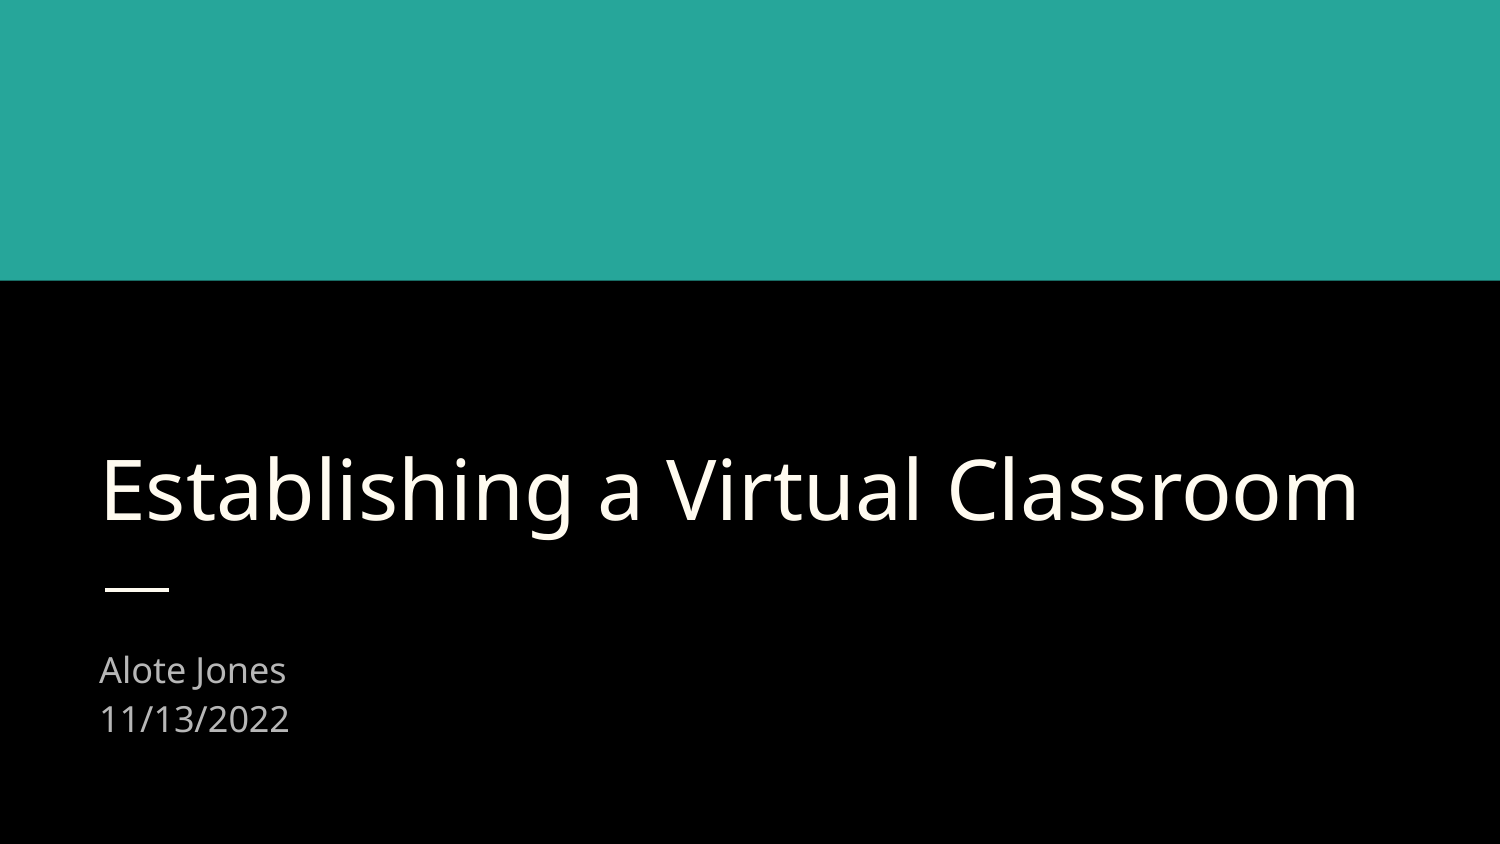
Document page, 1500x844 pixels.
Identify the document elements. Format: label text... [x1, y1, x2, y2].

subtitle Alote Jones 11/13/2022 [84, 630, 1416, 760]
title Establishing a Virtual Classroom [84, 310, 1416, 561]
